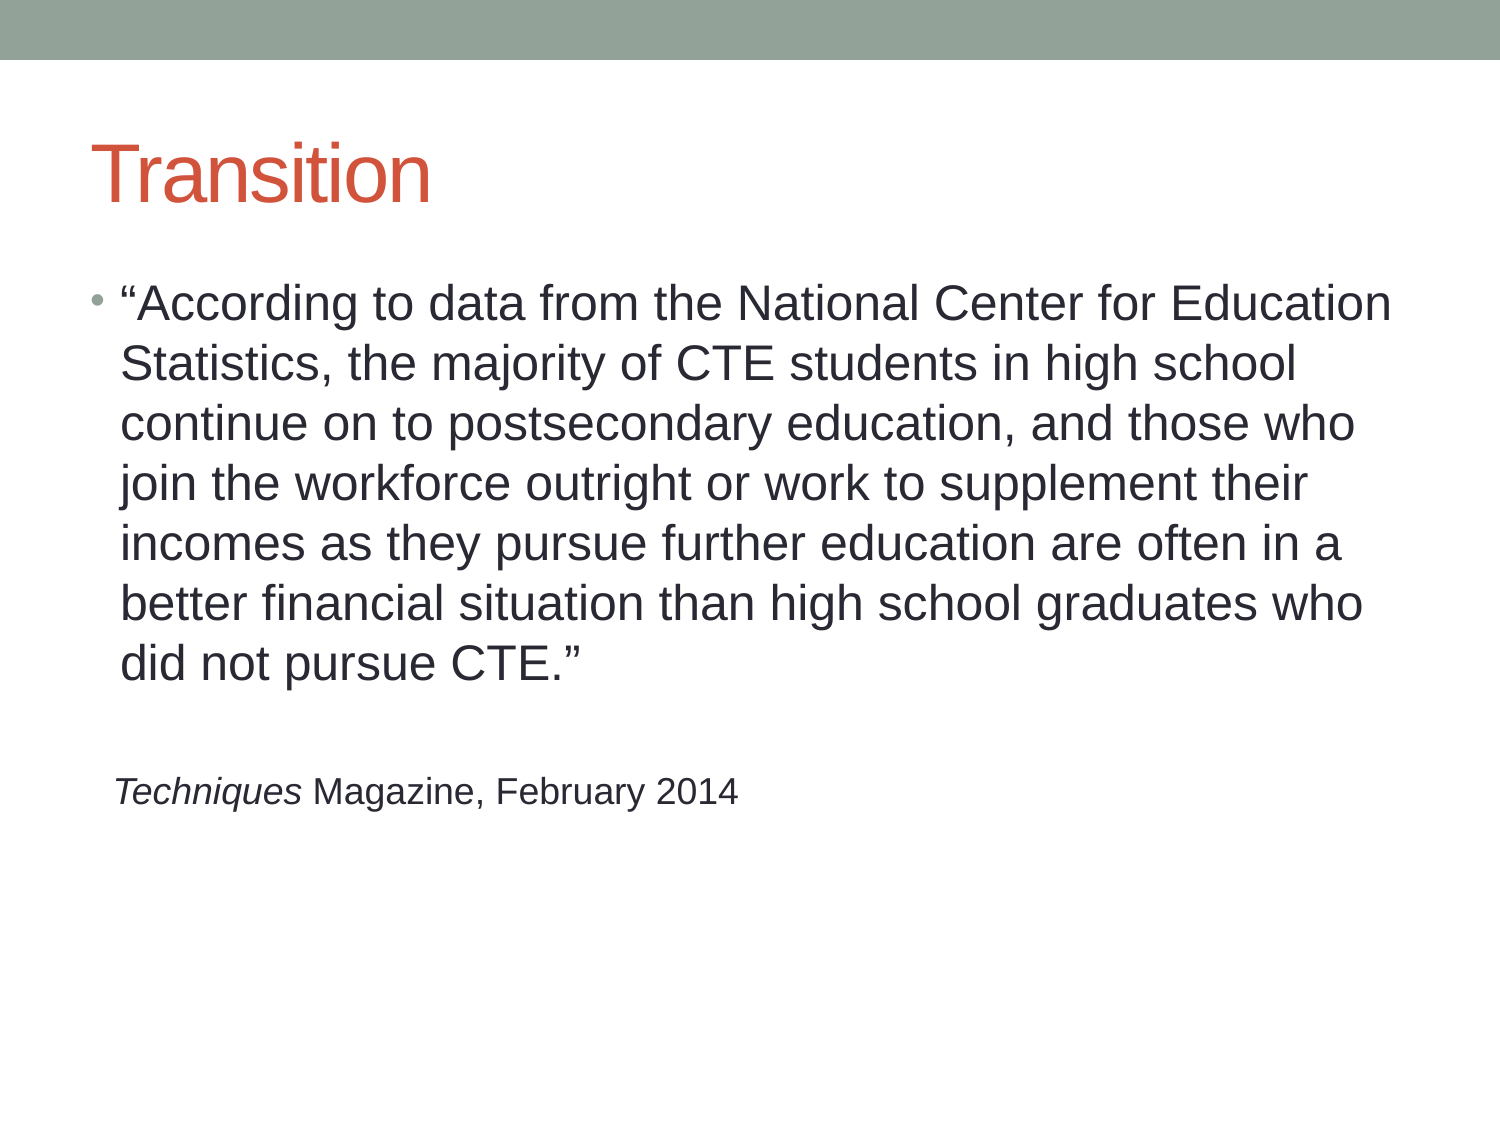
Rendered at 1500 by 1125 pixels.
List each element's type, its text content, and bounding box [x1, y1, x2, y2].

title Transition [75, 87, 1425, 250]
list “According to data from the National Center for Education Statistics, the majority of CTE students in high school continue on to postsecondary education, and those who join the workforce outright or work to supplement their incomes as they pursue further education are often in a better financial situation than high school graduates who did not pursue CTE.” Techniques Magazine, February 2014 [75, 262, 1425, 1063]
